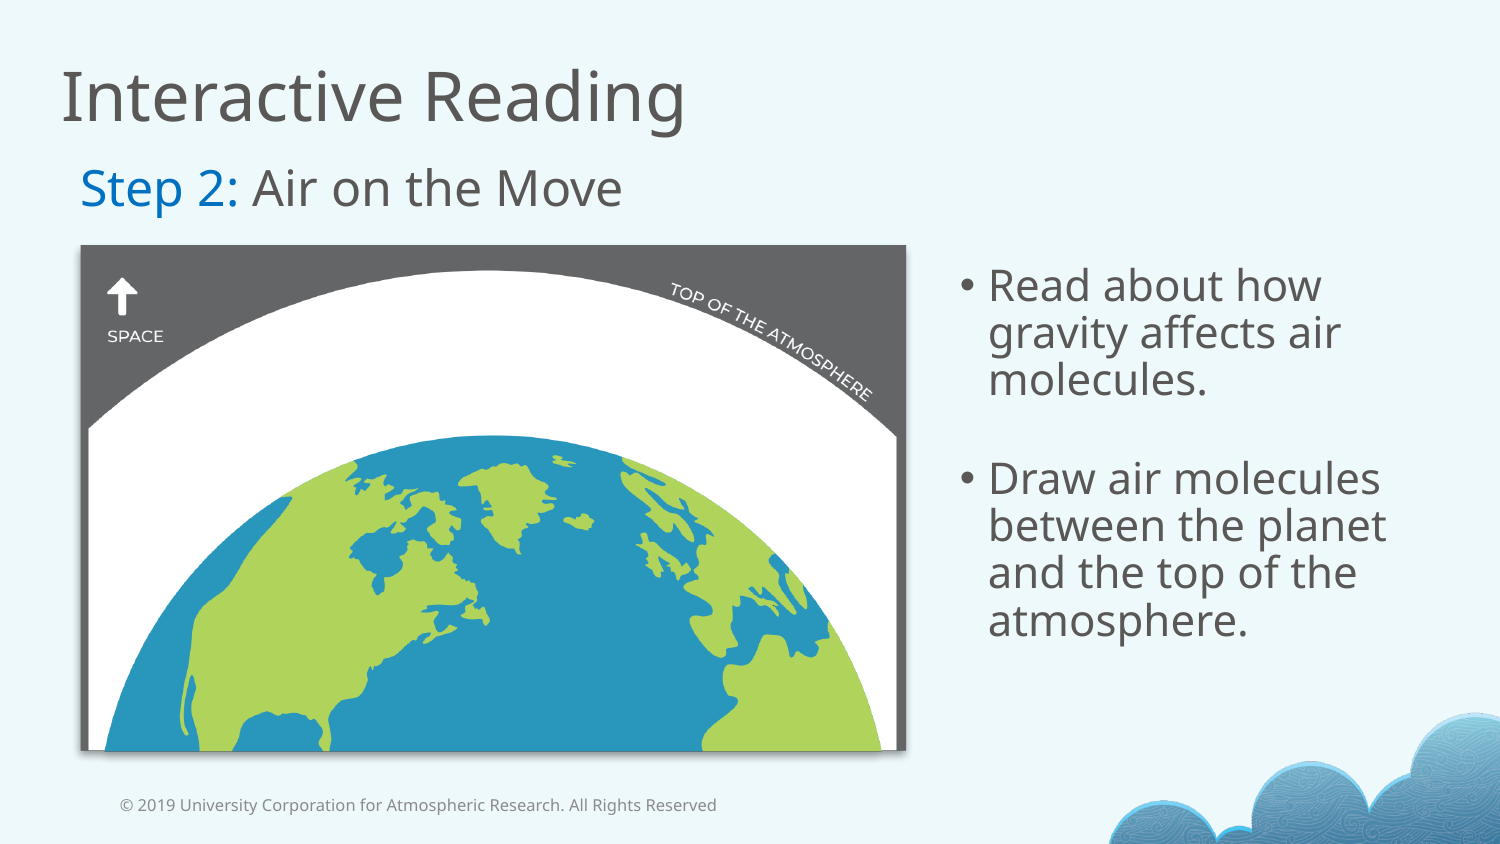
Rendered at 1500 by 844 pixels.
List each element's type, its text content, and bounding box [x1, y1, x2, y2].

footer © 2019 University Corporation for Atmospheric Research. All Rights Reserved [104, 782, 739, 827]
title Interactive Reading [45, 44, 1397, 153]
text_box Step 2: Air on the Move [65, 155, 671, 223]
picture [1013, 688, 1500, 844]
picture [80, 245, 906, 760]
list Read about how gravity affects air molecules. Draw air molecules between the planet and the top of the atmosphere. [944, 255, 1464, 678]
